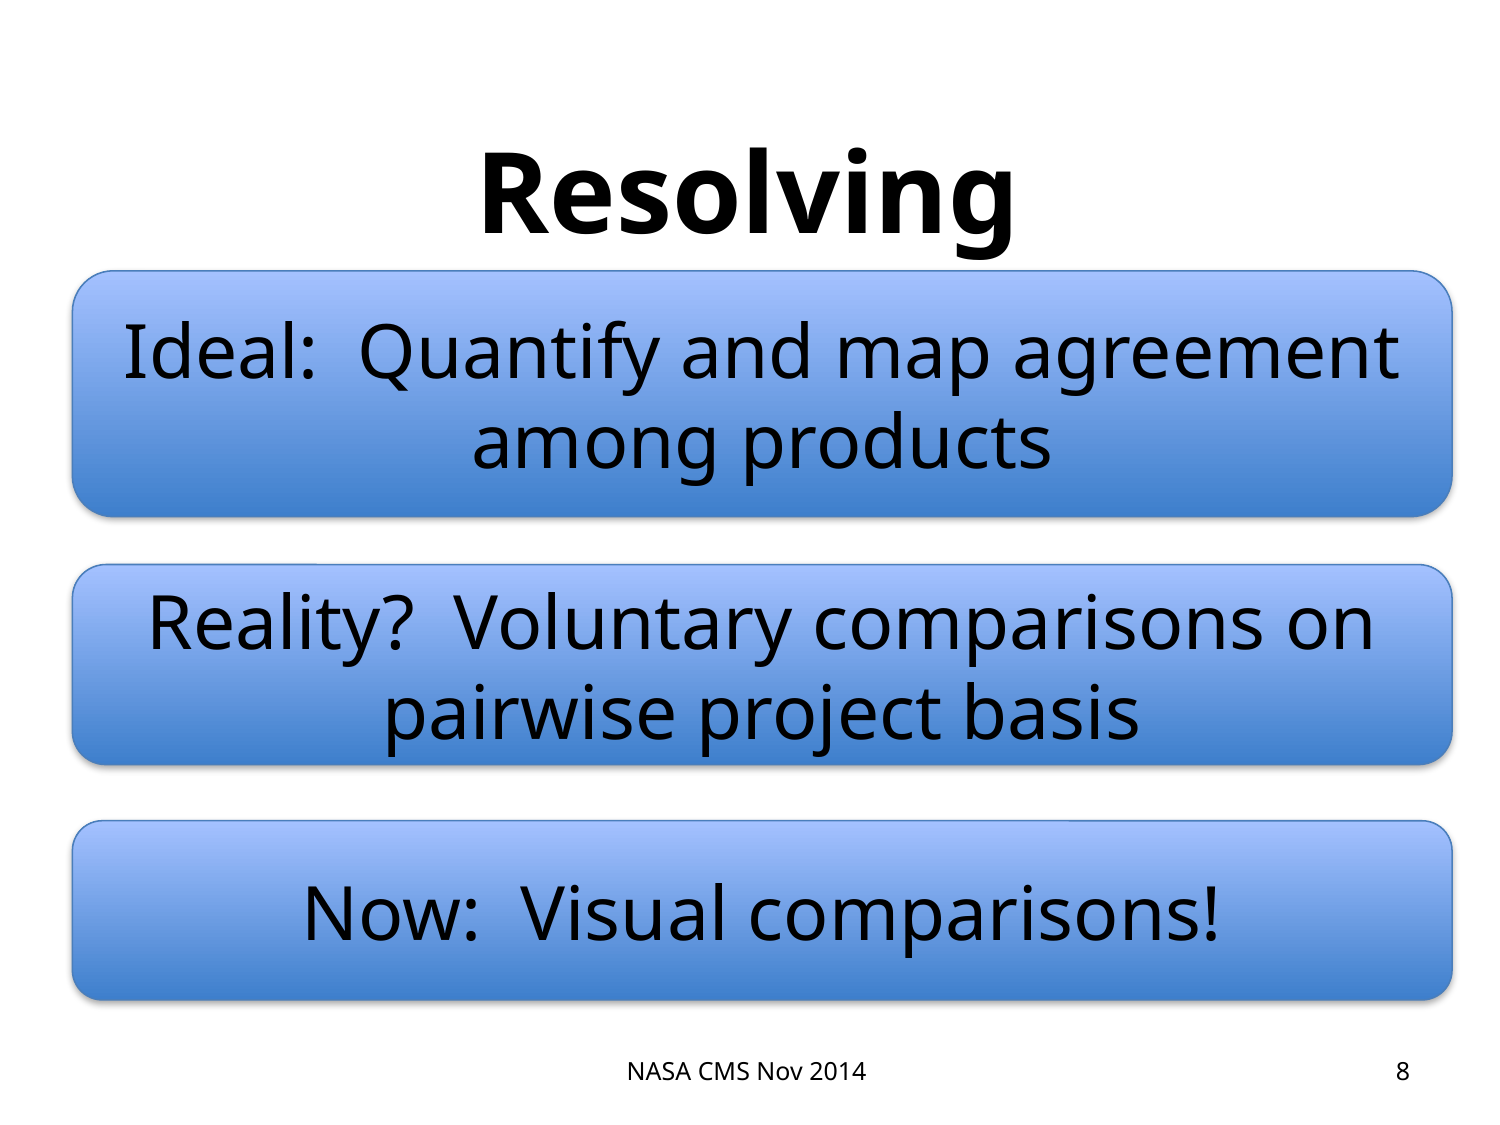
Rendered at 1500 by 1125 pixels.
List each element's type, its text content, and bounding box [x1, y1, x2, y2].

text_box Ideal: Quantify and map agreement among products [71, 270, 1453, 518]
text_box Now: Visual comparisons! [71, 819, 1453, 1001]
footer NASA CMS Nov 2014 [512, 1042, 988, 1103]
text_box Resolving Uncertainty [120, 113, 1375, 269]
text_box Reality? Voluntary comparisons on pairwise project basis [71, 563, 1453, 766]
slide_number 8 [1074, 1042, 1425, 1103]
